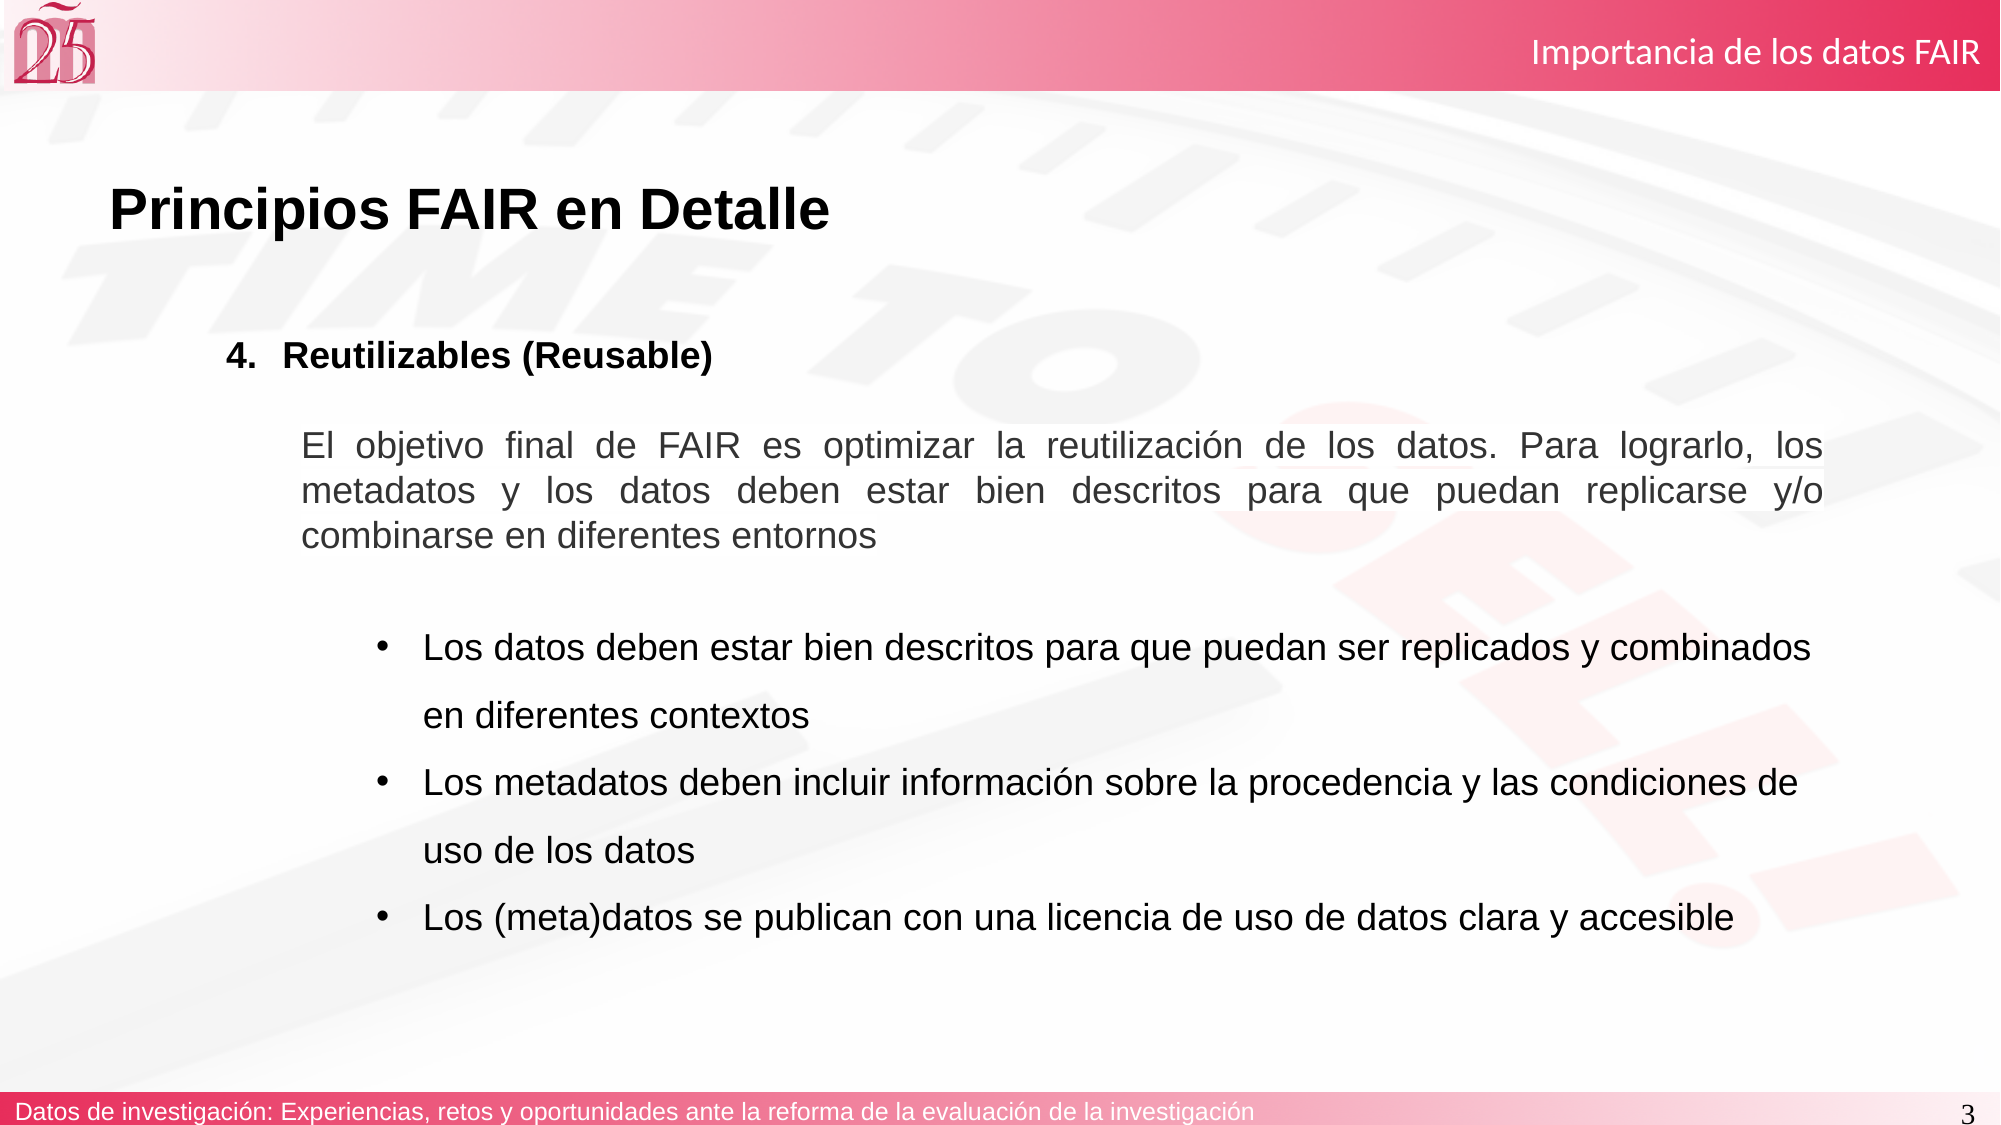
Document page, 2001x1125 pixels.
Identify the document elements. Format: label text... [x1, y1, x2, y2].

text_box Reutilizables (Reusable) El objetivo final de FAIR es optimizar la reutilización de los datos. Para lograrlo, los metadatos y los datos deben estar bien descritos para que puedan replicarse y/o combinarse en diferentes entornos Los datos deben estar bien descritos para que puedan ser replicados y combinados en diferentes contextos Los metadatos deben incluir información sobre la procedencia y las condiciones de uso de los datos Los (meta)datos se publican con una licencia de uso de datos clara y accesible [211, 323, 1839, 1036]
picture [0, 0, 2001, 1125]
text_box Principios FAIR en Detalle [94, 163, 1098, 249]
text_box [286, 163, 1789, 323]
